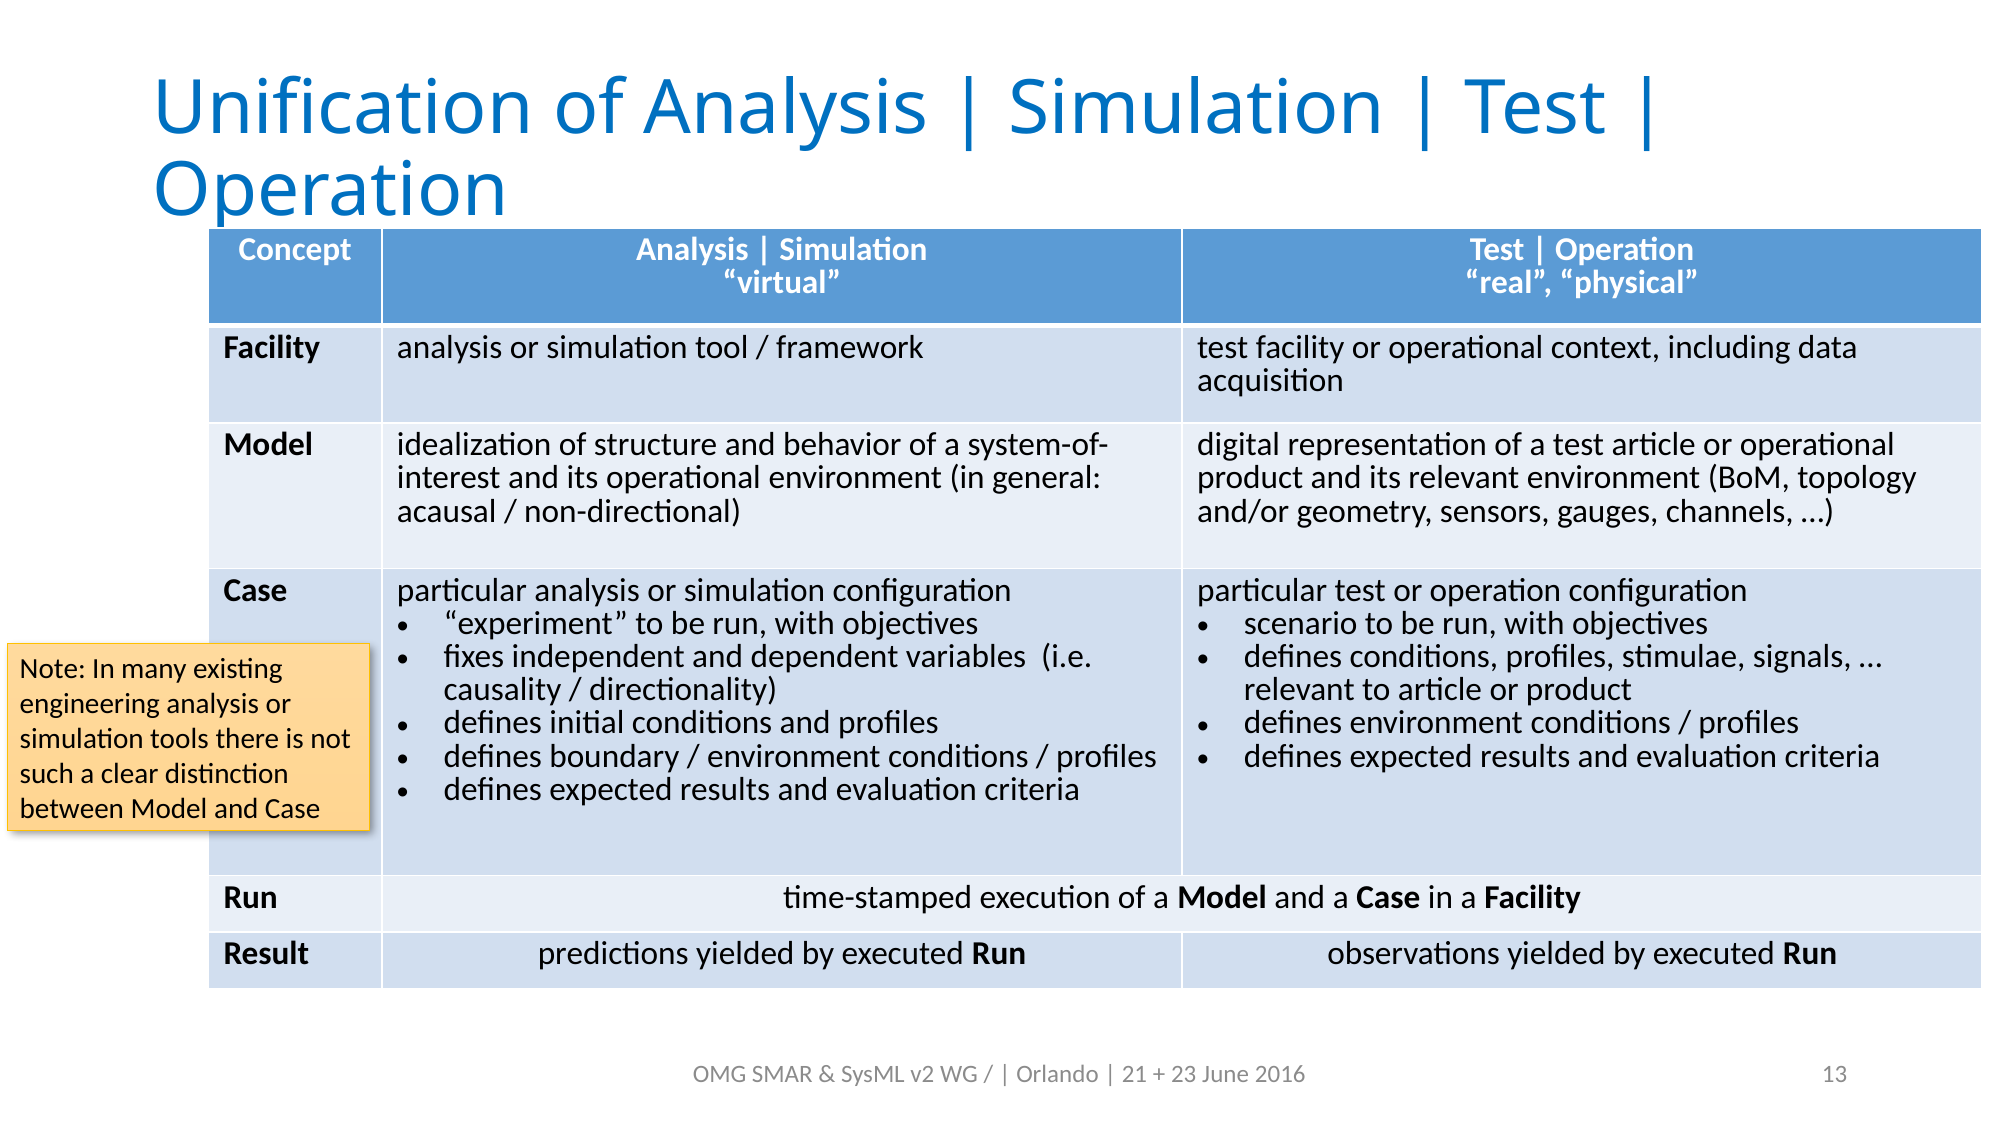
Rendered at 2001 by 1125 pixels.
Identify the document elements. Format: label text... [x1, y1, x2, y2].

table_cell time-stamped execution of a Model and a Case in a Facility [383, 876, 1981, 931]
table_header Test | Operation “real”, “physical” [1183, 229, 1981, 323]
table_header Analysis | Simulation “virtual” [383, 229, 1181, 323]
table_cell Case [209, 569, 381, 875]
table_cell particular analysis or simulation configuration “experiment” to be run, with objectives fixes independent and dependent variables (i.e. causality / directionality) defines initial conditions and profiles defines boundary / environment conditions / profiles defines expected results and evaluation criteria [383, 569, 1181, 875]
table_cell observations yielded by executed Run [1183, 933, 1981, 988]
table_cell Result [209, 933, 381, 988]
table_cell digital representation of a test article or operational product and its relevant environment (BoM, topology and/or geometry, sensors, gauges, channels, …) [1183, 424, 1981, 568]
table_cell Run [209, 876, 381, 931]
title Unification of Analysis | Simulation | Test | Operation [137, 59, 1863, 241]
table_cell Facility [209, 328, 381, 422]
slide_number 13 [1412, 1042, 1863, 1103]
table_header Concept [209, 229, 381, 323]
table_cell Model [209, 424, 381, 568]
table_cell predictions yielded by executed Run [383, 933, 1181, 988]
table_cell particular test or operation configuration scenario to be run, with objectives defines conditions, profiles, stimulae, signals, … relevant to article or product defines environment conditions / profiles defines expected results and evaluation criteria [1183, 569, 1981, 875]
table_cell idealization of structure and behavior of a system-of-interest and its operational environment (in general: acausal / non-directional) [383, 424, 1181, 568]
footer OMG SMAR & SysML v2 WG / | Orlando | 21 + 23 June 2016 [662, 1042, 1338, 1103]
table_cell test facility or operational context, including data acquisition [1183, 328, 1981, 422]
text_box Note: In many existing engineering analysis or simulation tools there is not such a clear distinction between Model and Case [7, 643, 370, 831]
table_cell analysis or simulation tool / framework [383, 328, 1181, 422]
